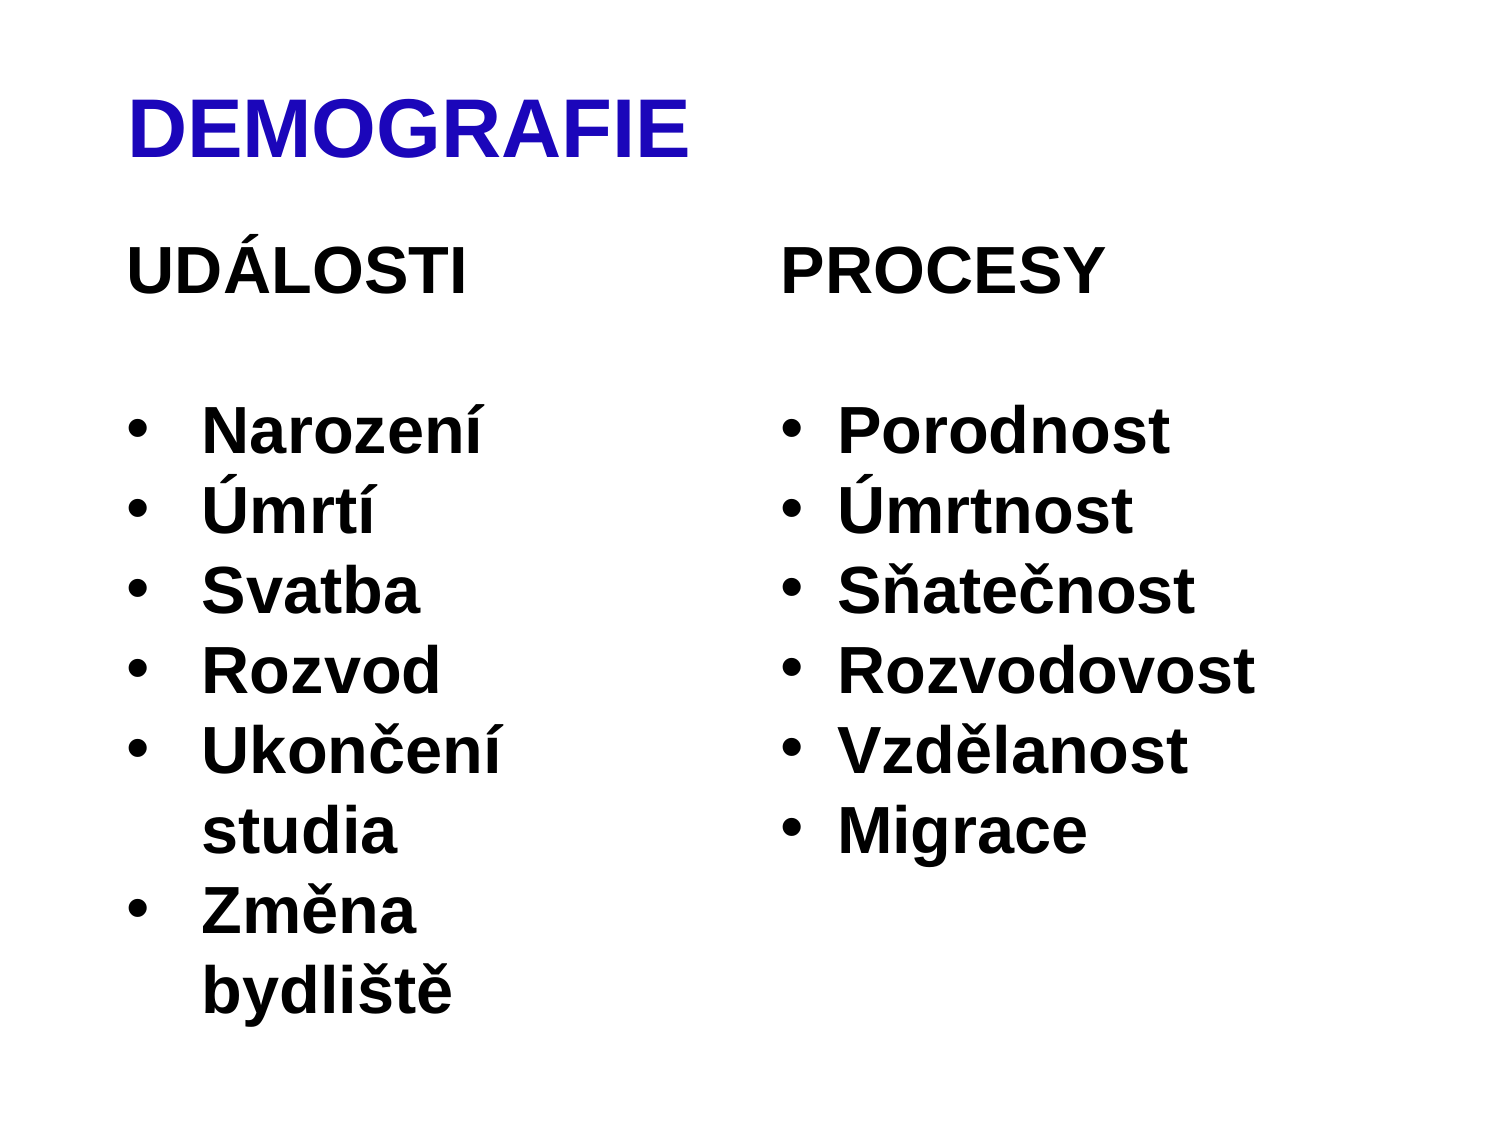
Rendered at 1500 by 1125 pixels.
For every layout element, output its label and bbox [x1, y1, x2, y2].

text_box [766, 219, 1386, 882]
text_box [112, 219, 680, 1035]
list [112, 66, 1425, 1059]
